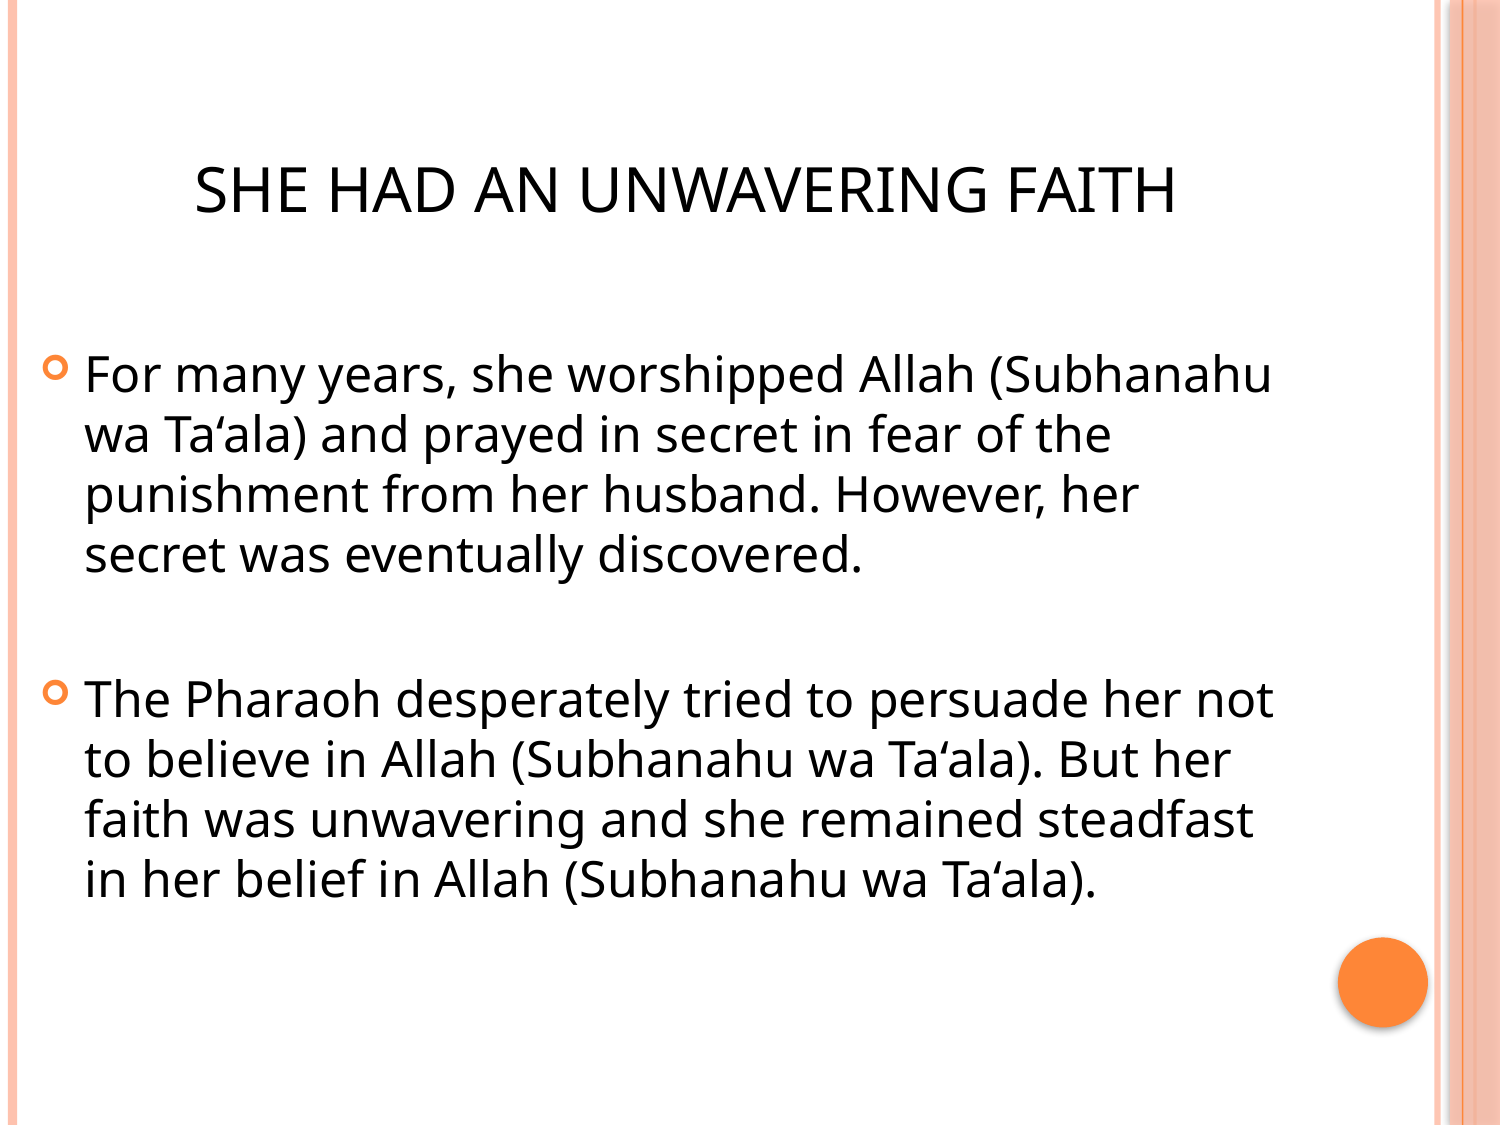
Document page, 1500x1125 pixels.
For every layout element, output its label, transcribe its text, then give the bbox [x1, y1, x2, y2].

title SHE HAD AN UNWAVERING FAITH [75, 45, 1300, 233]
list For many years, she worshipped Allah (Subhanahu wa Ta‘ala) and prayed in secret in fear of the punishment from her husband. However, her secret was eventually discovered. The Pharaoh desperately tried to persuade her not to believe in Allah (Subhanahu wa Ta‘ala). But her faith was unwavering and she remained steadfast in her belief in Allah (Subhanahu wa Ta‘ala). [24, 262, 1300, 1062]
